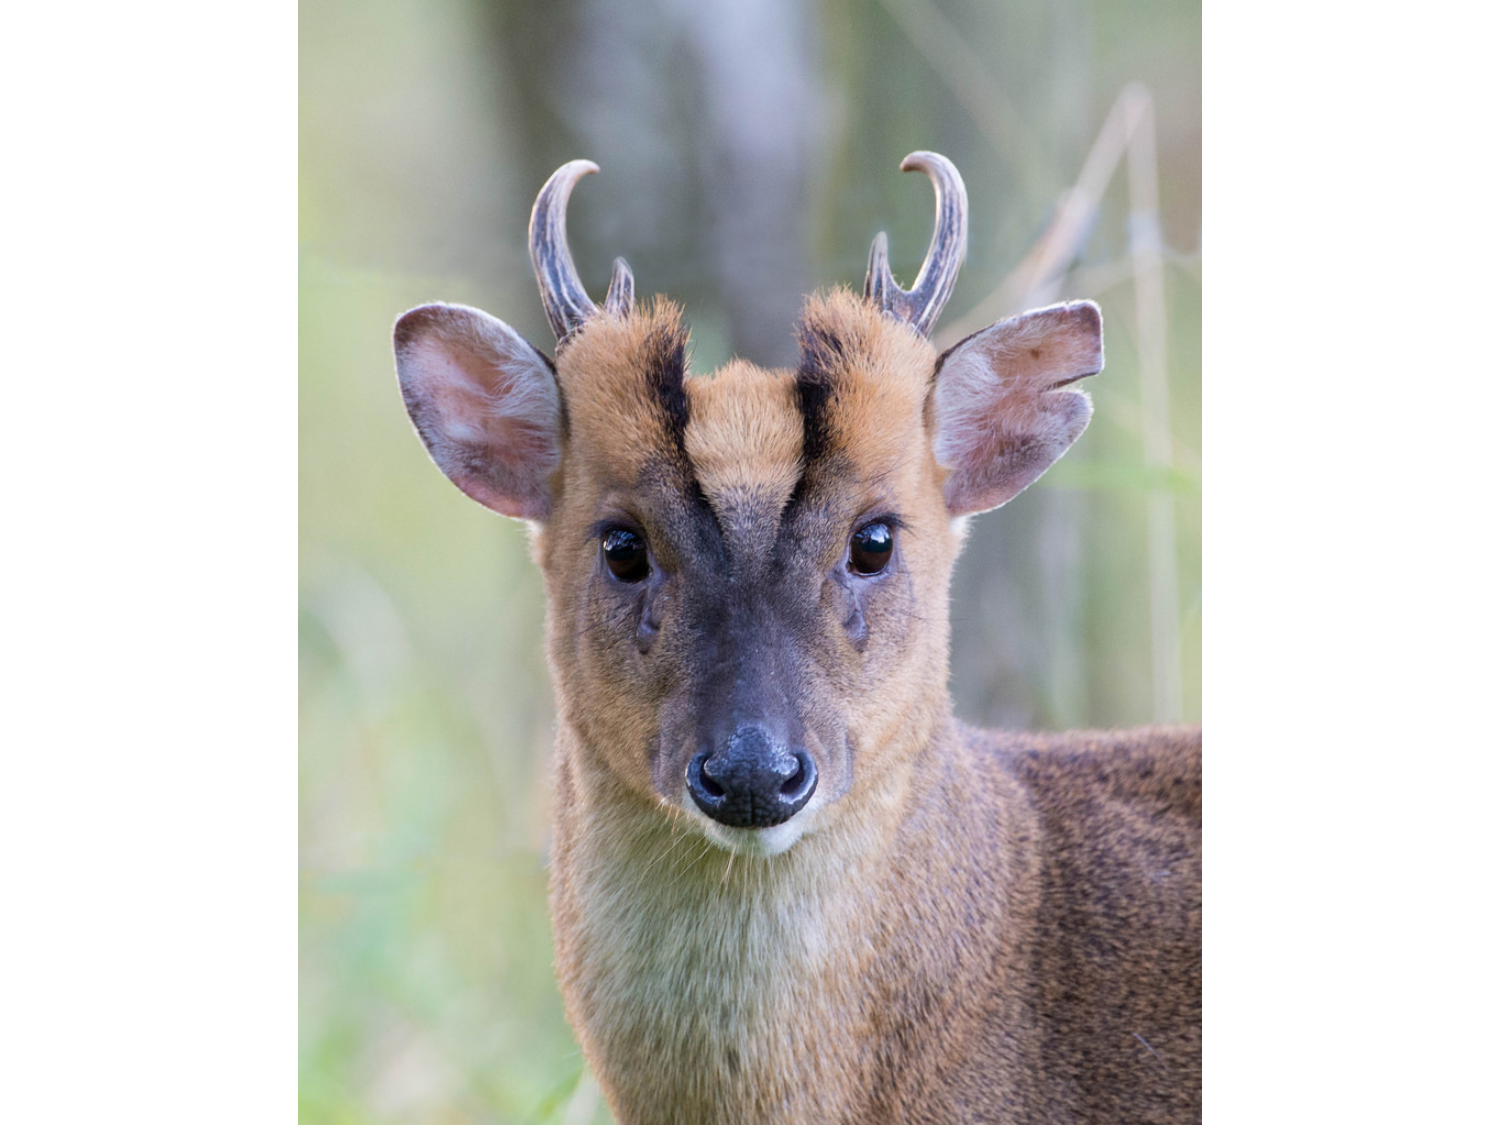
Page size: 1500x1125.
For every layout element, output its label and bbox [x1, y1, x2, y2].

picture [298, 0, 1202, 1125]
